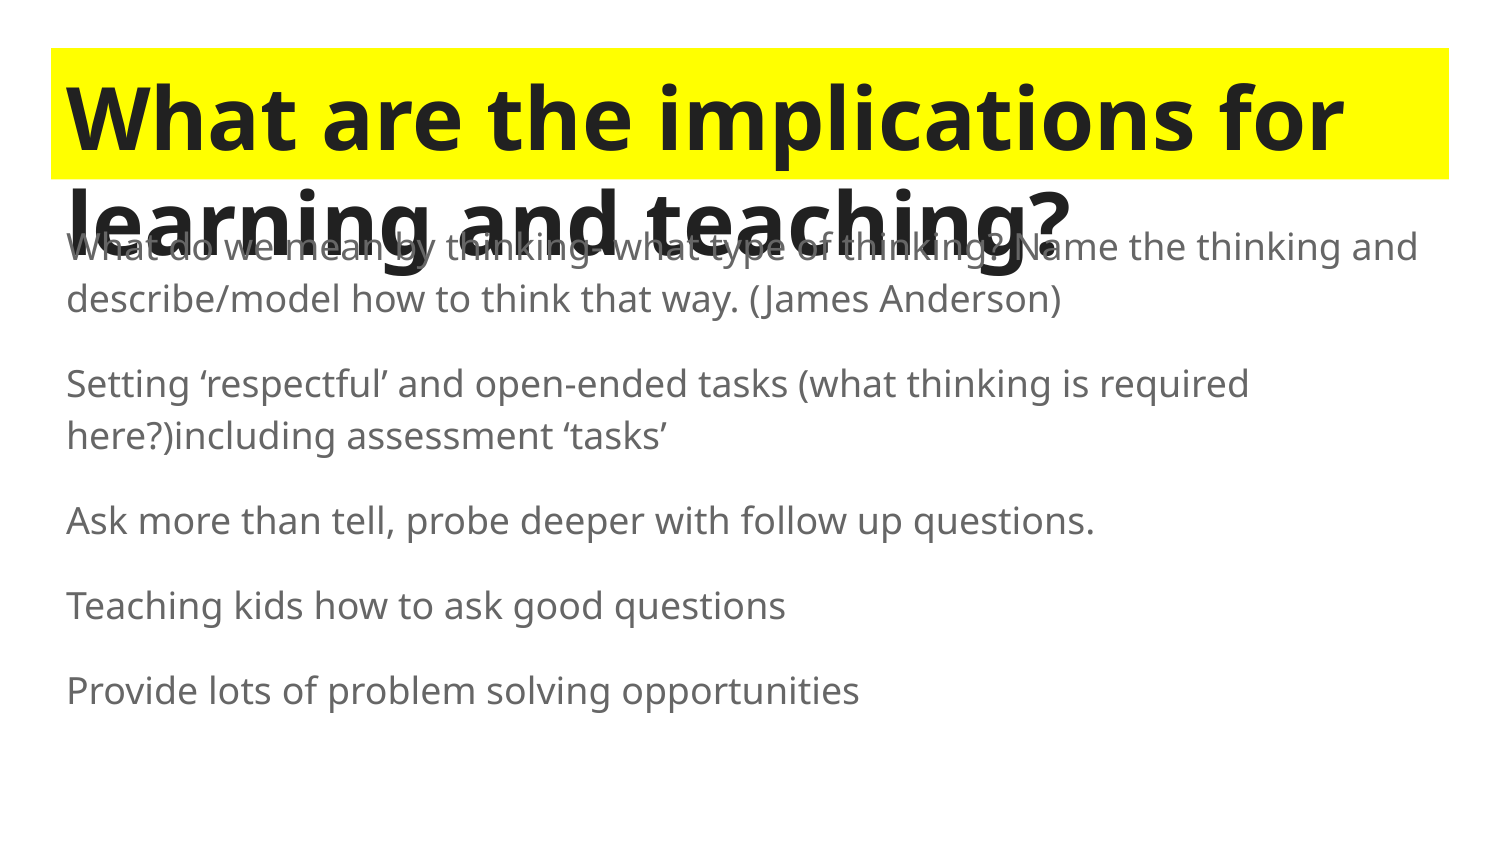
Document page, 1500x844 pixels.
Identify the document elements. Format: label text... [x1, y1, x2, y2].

list What do we mean by thinking- what type of thinking? Name the thinking and describe/model how to think that way. (James Anderson) Setting ‘respectful’ and open-ended tasks (what thinking is required here?)including assessment ‘tasks’ Ask more than tell, probe deeper with follow up questions. Teaching kids how to ask good questions Provide lots of problem solving opportunities [51, 201, 1449, 750]
title What are the implications for learning and teaching? [51, 48, 1449, 180]
